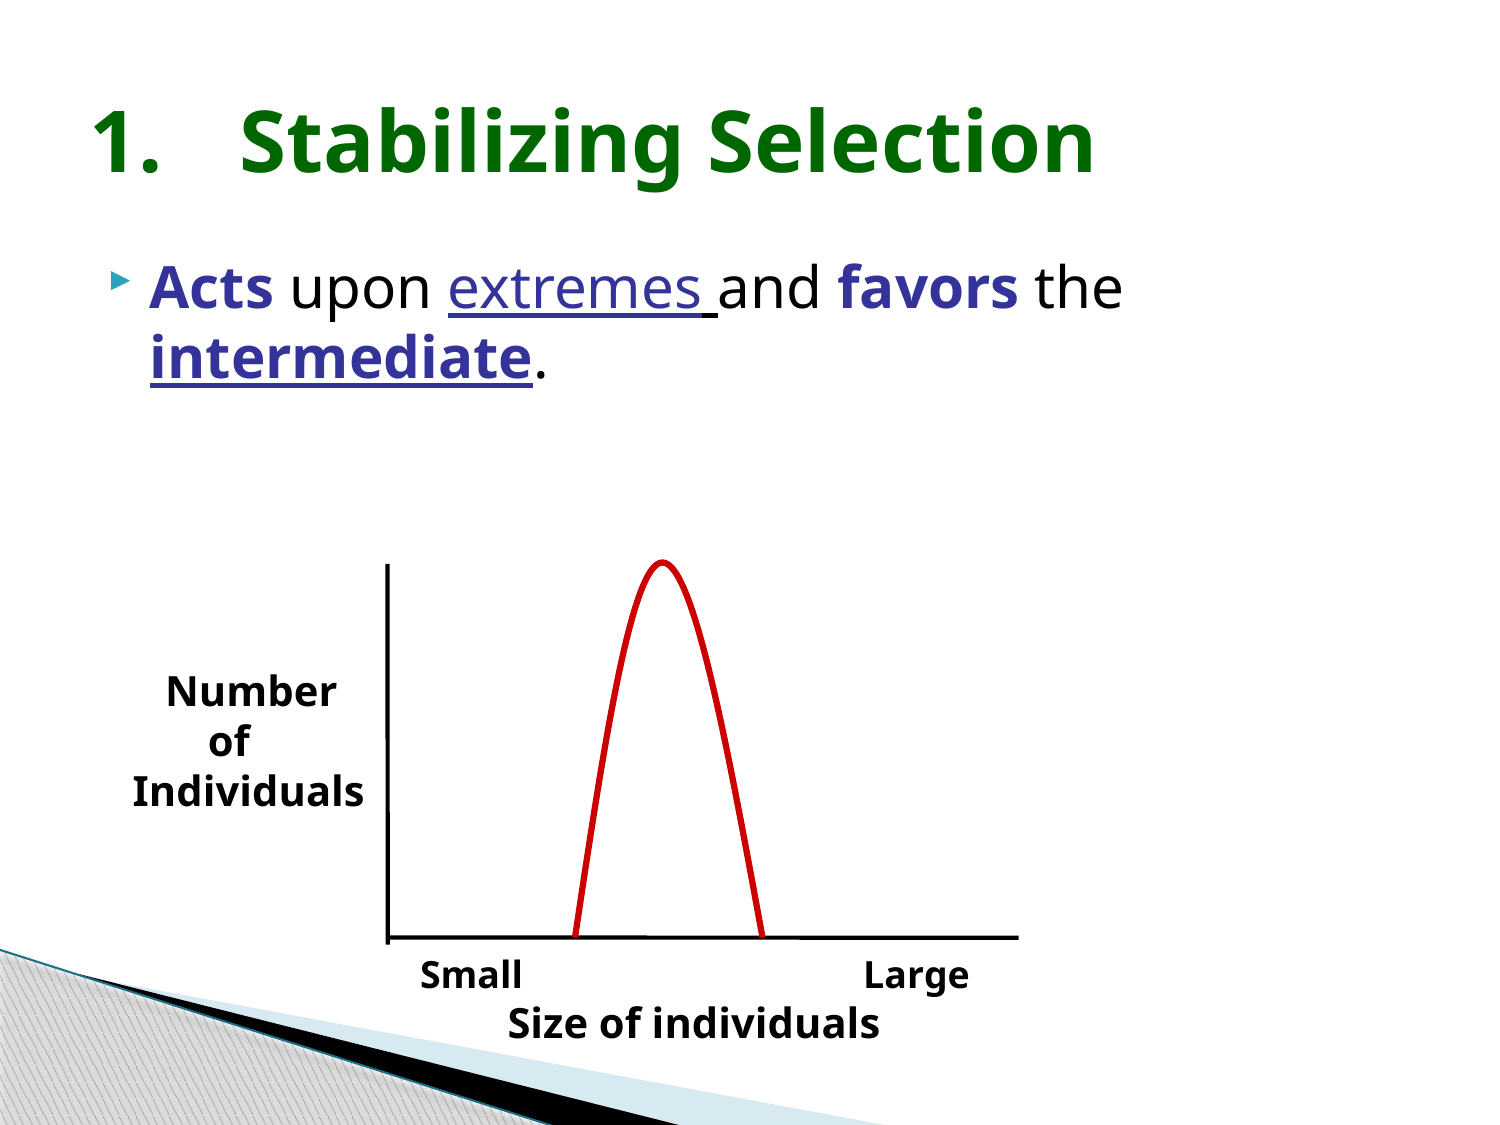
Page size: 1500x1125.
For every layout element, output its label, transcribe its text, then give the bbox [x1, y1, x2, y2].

list Acts upon extremes and favors the intermediate. [75, 243, 1425, 986]
title 1. Stabilizing Selection [75, 45, 1425, 233]
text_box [124, 563, 1019, 1055]
